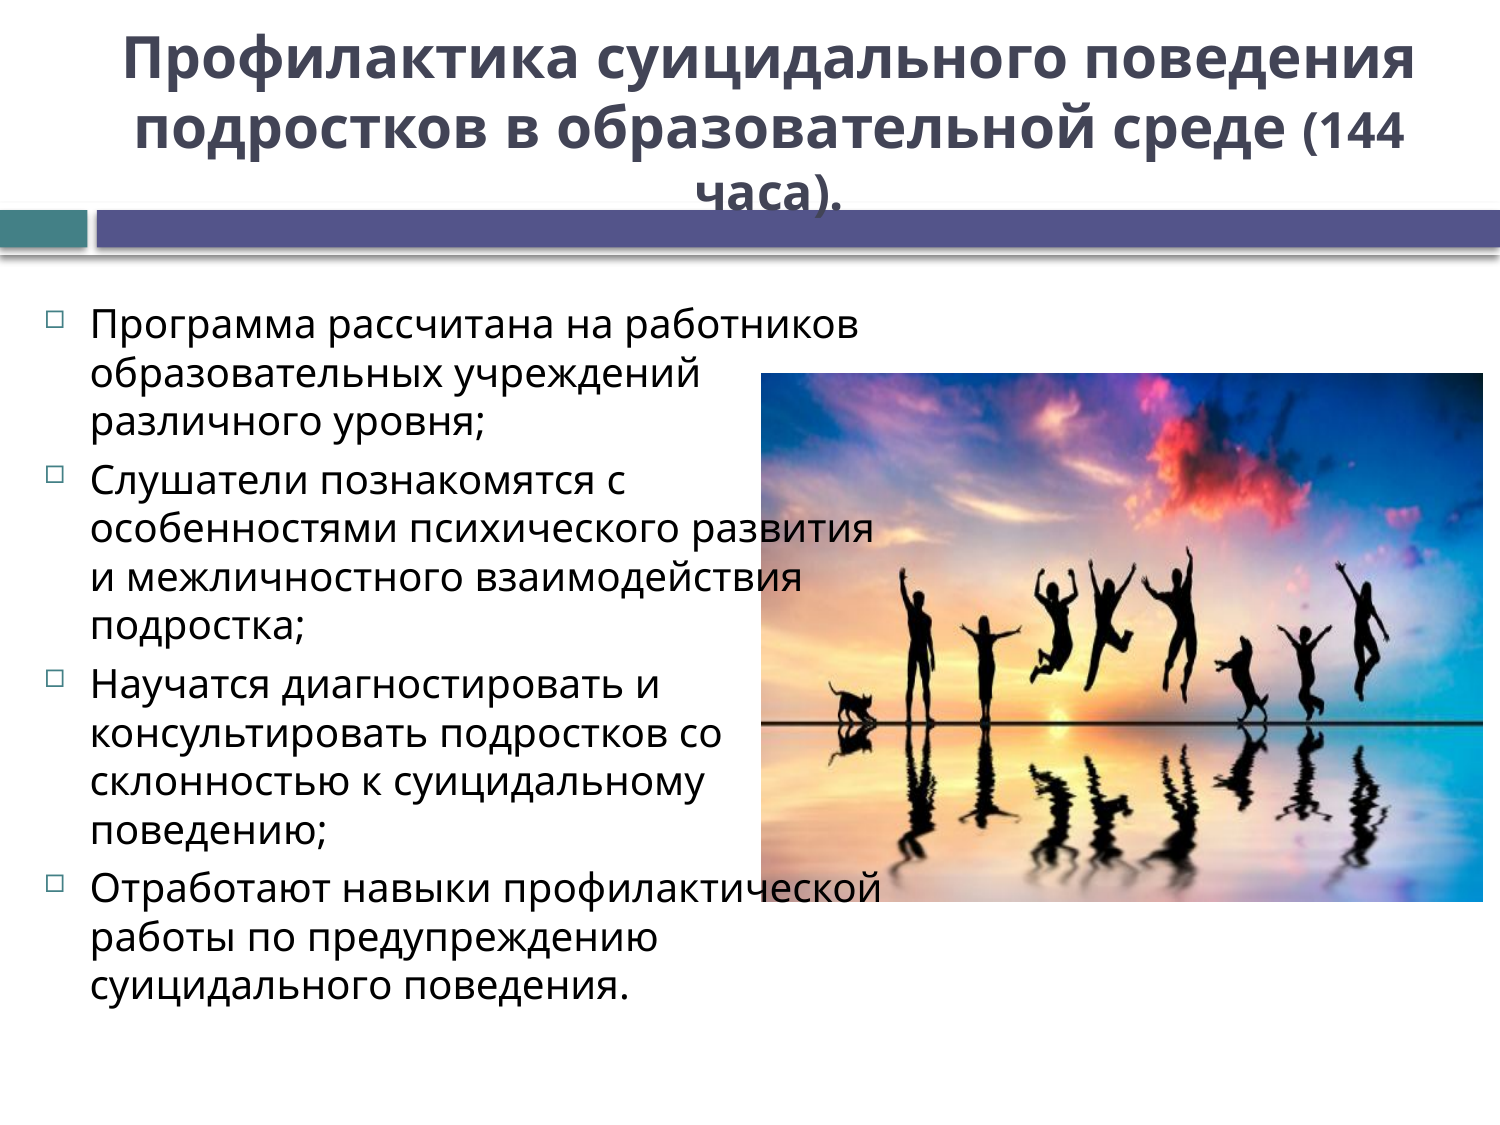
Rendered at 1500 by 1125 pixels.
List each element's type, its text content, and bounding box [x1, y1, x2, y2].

title Профилактика суицидального поведения подростков в образовательной среде (144 часа). [100, 0, 1438, 350]
list Программа рассчитана на работников образовательных учреждений различного уровня; Слушатели познакомятся с особенностями психического развития и межличностного взаимодействия подростка; Научатся диагностировать и консультировать подростков со склонностью к суицидальному поведению; Отработают навыки профилактической работы по предупреждению суицидального поведения. [29, 290, 904, 1047]
picture [761, 373, 1483, 902]
